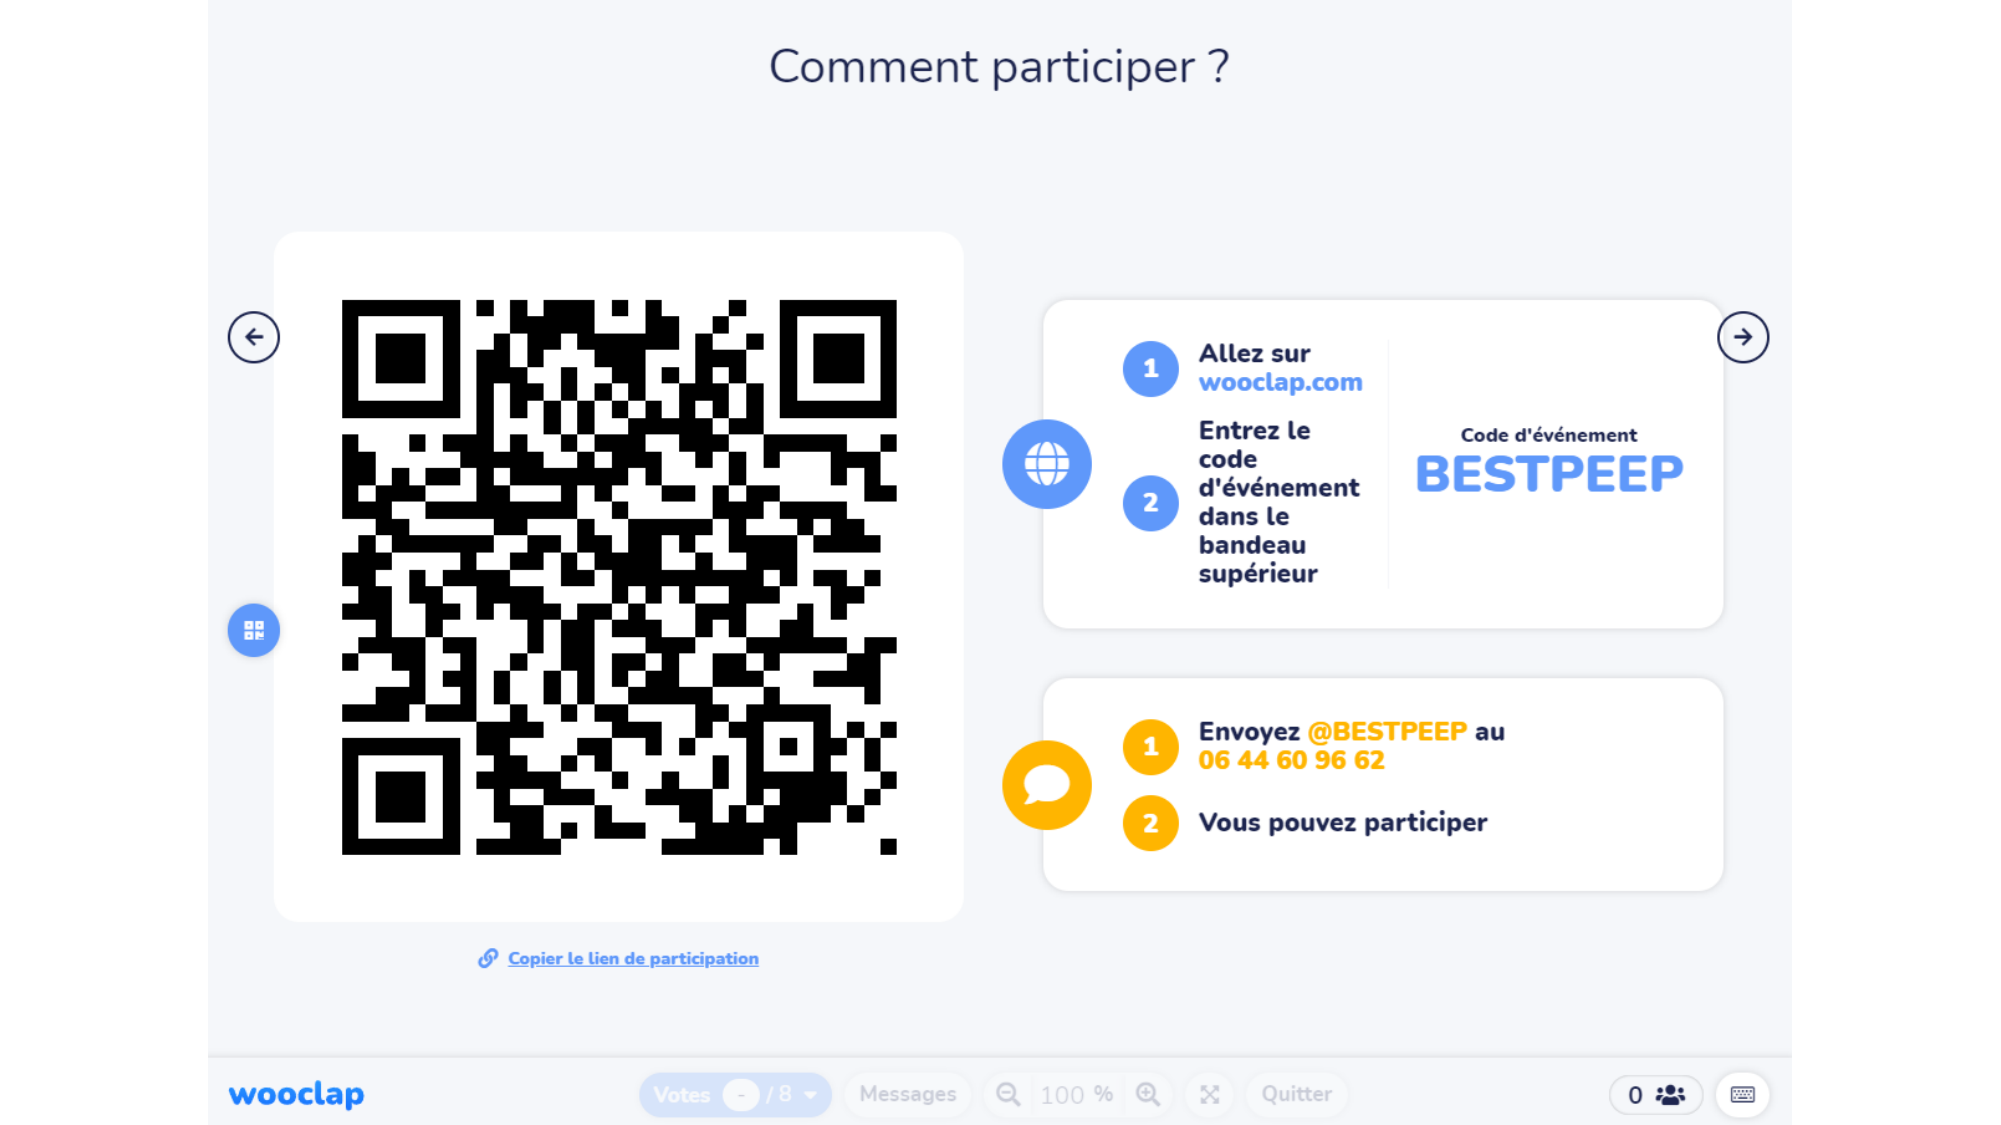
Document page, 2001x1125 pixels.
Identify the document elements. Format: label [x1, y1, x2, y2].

picture [208, 0, 1792, 1125]
